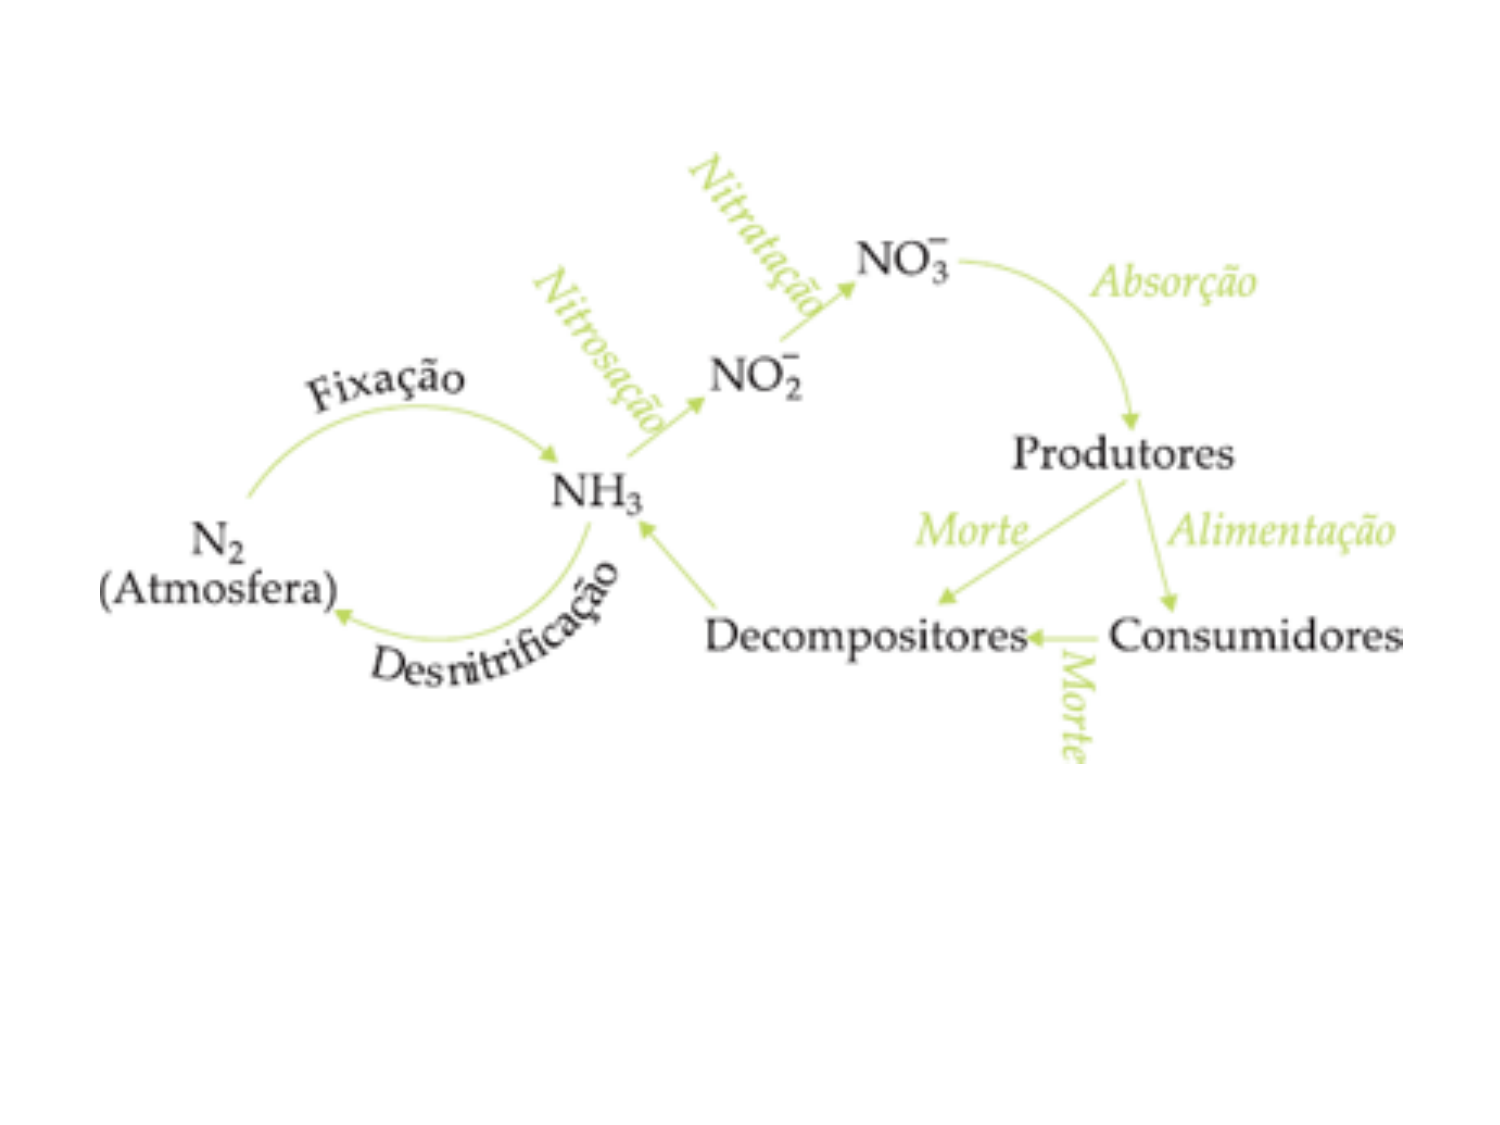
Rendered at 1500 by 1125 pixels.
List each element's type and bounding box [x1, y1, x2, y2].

picture [100, 150, 1404, 764]
